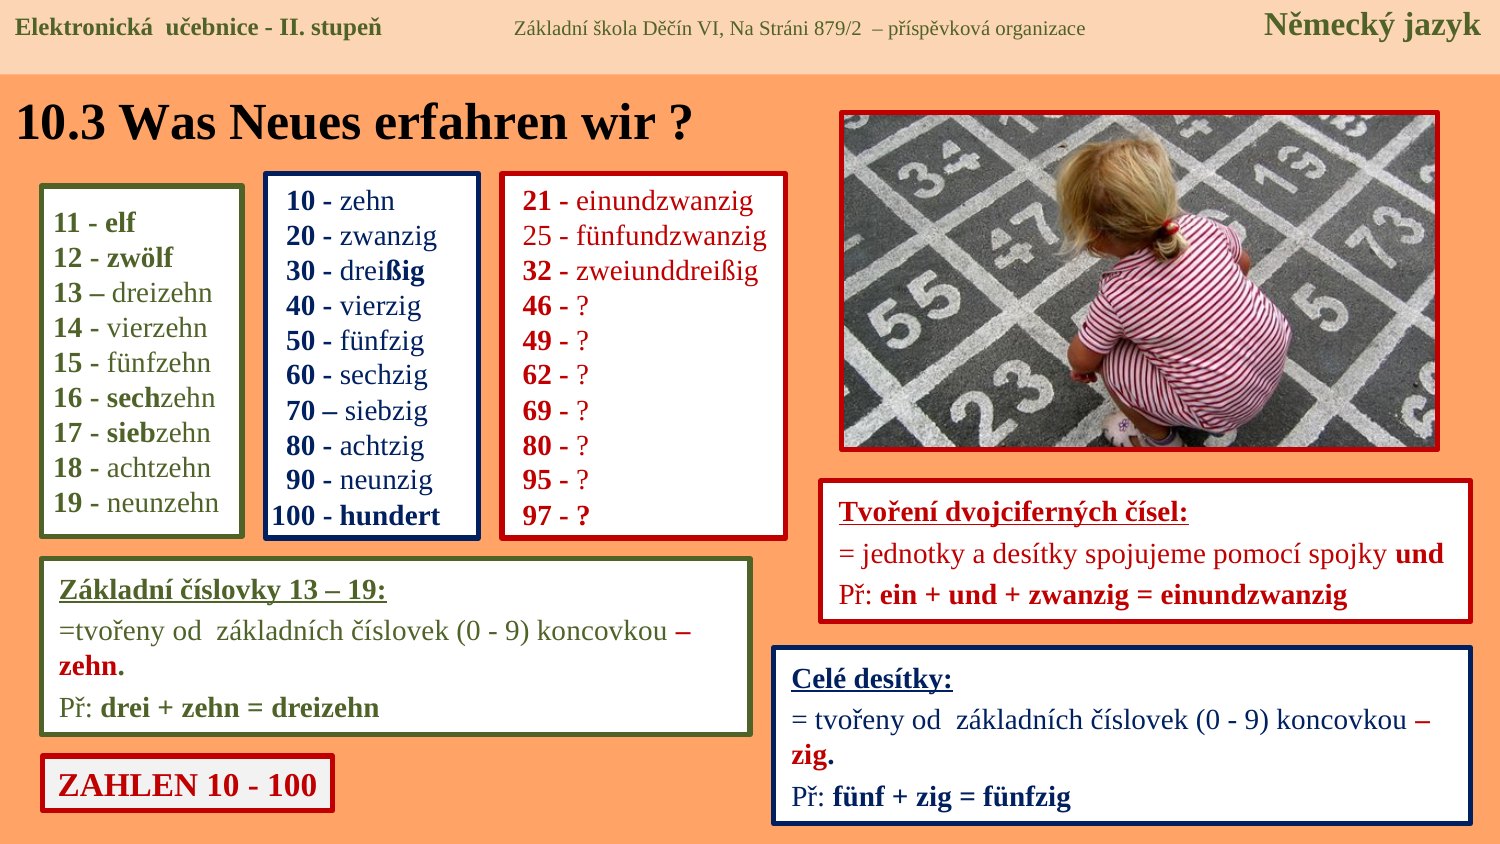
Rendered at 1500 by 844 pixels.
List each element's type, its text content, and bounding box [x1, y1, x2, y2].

text_box Tvoření dvojciferných čísel: = jednotky a desítky spojujeme pomocí spojky und Př: ein + und + zwanzig = einundzwanzig [820, 480, 1471, 622]
text_box Elektronická učebnice - II. stupeň Základní škola Děčín VI, Na Stráni 879/2 – příspěvková organizace Německý jazyk [0, 0, 1500, 75]
title 10.3 Was Neues erfahren wir ? [0, 75, 715, 197]
text_box ZAHLEN 10 - 100 [42, 756, 333, 811]
text_box 21 - einundzwanzig 25 - fünfundzwanzig 32 - zweiunddreißig 46 - ? 49 - ? 62 - ? 69 - ? 80 - ? 95 - ? 97 - ? [501, 173, 786, 539]
text_box Základní číslovky 13 – 19: =tvořeny od základních číslovek (0 - 9) koncovkou –zehn. Př: drei + zehn = dreizehn [41, 558, 750, 735]
text_box 10 - zehn 20 - zwanzig 30 - dreißig 40 - vierzig 50 - fünfzig 60 - sechzig 70 – siebzig 80 - achtzig 90 - neunzig 100 - hundert [265, 173, 479, 539]
text_box Celé desítky: = tvořeny od základních číslovek (0 - 9) koncovkou –zig. Př: fünf + zig = fünfzig [773, 647, 1471, 824]
text_box 11 - elf 12 - zwölf 13 – dreizehn 14 - vierzehn 15 - fünfzehn 16 - sechzehn 17 - siebzehn 18 - achtzehn 19 - neunzehn [41, 186, 242, 537]
picture [844, 114, 1436, 448]
